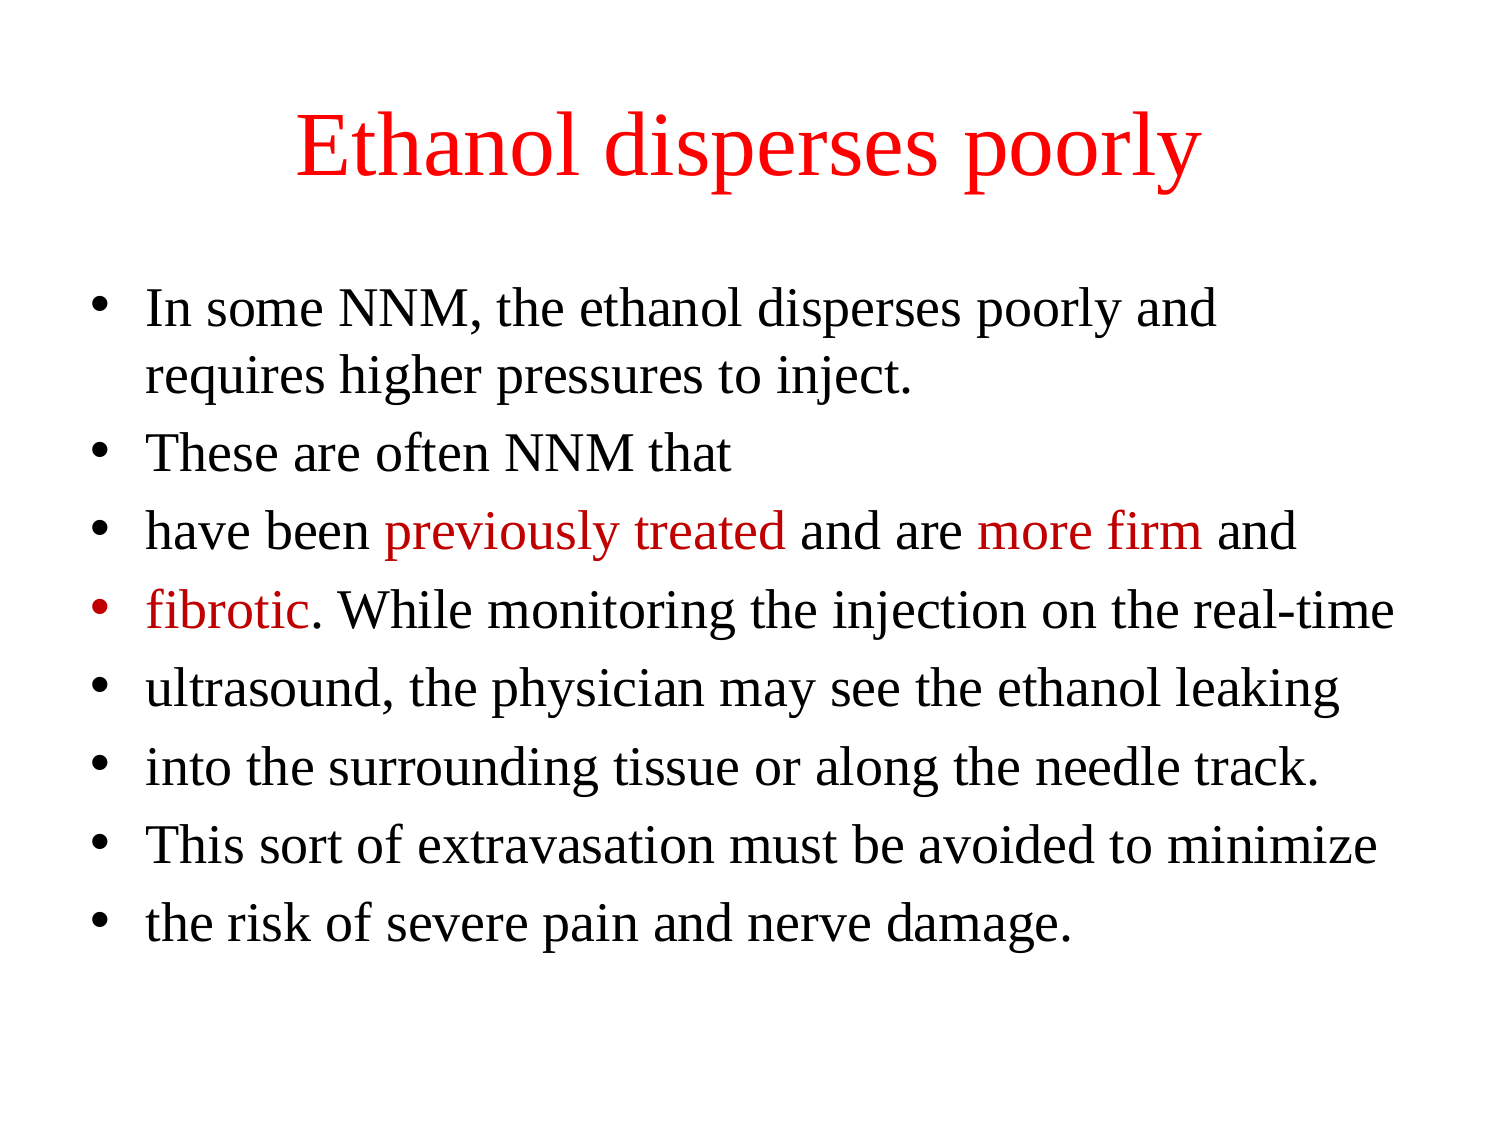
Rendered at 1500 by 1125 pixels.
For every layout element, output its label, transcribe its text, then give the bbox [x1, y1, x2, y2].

title Ethanol disperses poorly [75, 45, 1425, 233]
list In some NNM, the ethanol disperses poorly and requires higher pressures to inject. These are often NNM that have been previously treated and are more firm and fibrotic. While monitoring the injection on the real-time ultrasound, the physician may see the ethanol leaking into the surrounding tissue or along the needle track. This sort of extravasation must be avoided to minimize the risk of severe pain and nerve damage. [75, 262, 1425, 1005]
